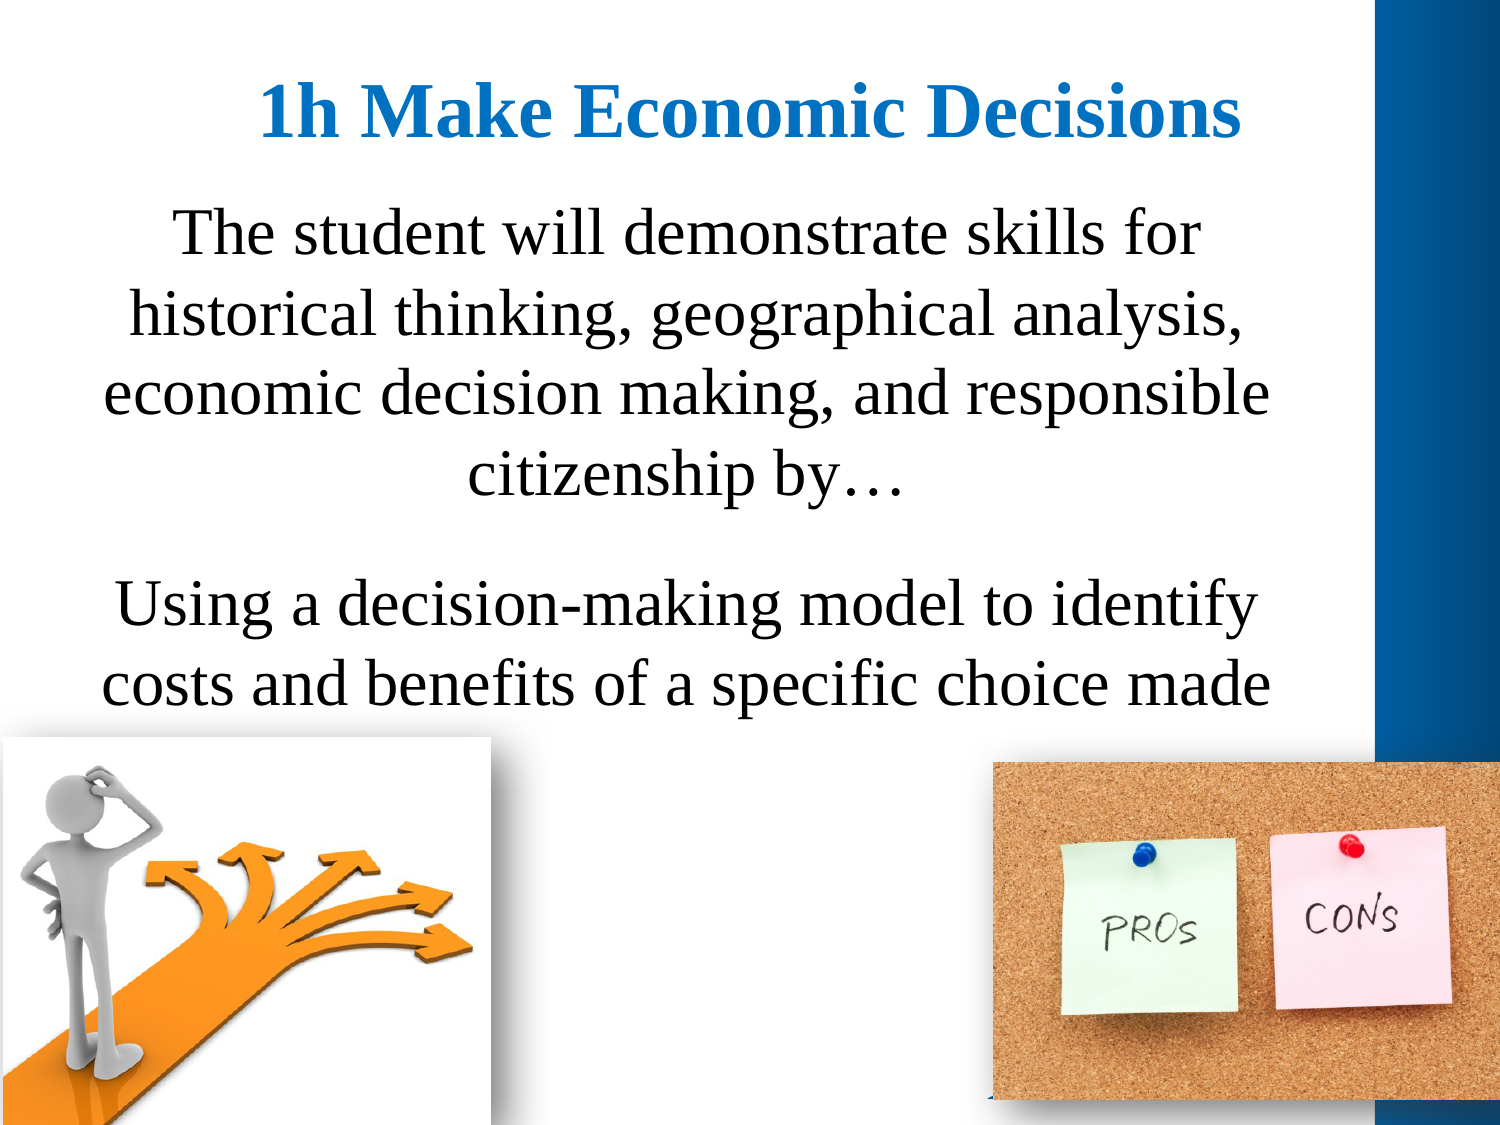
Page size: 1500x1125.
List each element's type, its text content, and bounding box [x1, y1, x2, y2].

picture [2, 737, 491, 1125]
title 1h Make Economic Decisions [51, 43, 1449, 169]
picture [987, 762, 1500, 1100]
list The student will demonstrate skills for historical thinking, geographical analysis, economic decision making, and responsible citizenship by… Using a decision-making model to identify costs and benefits of a specific choice made [51, 173, 1325, 789]
